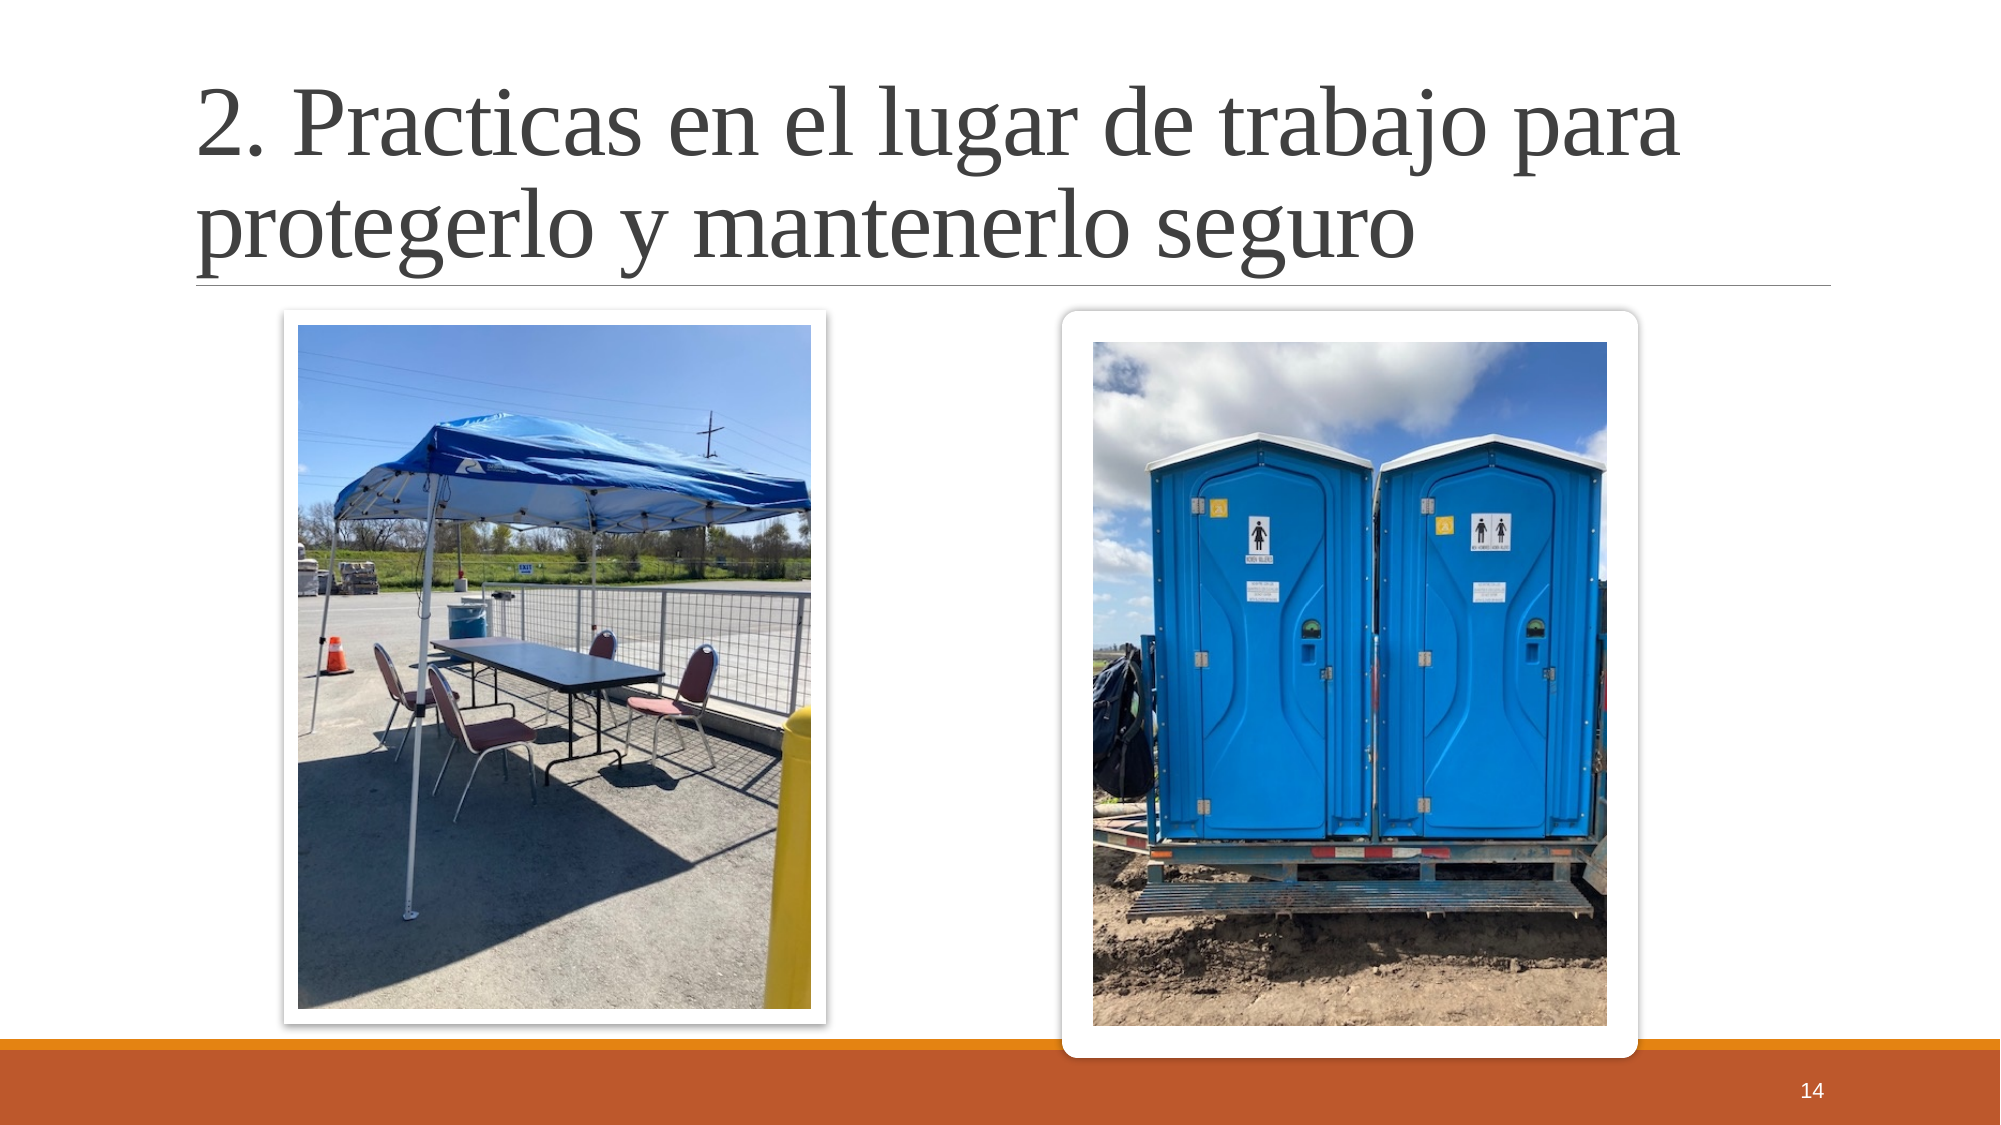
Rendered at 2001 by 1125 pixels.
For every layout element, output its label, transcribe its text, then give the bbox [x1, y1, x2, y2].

title 2. Practicas en el lugar de trabajo para protegerlo y mantenerlo seguro [180, 47, 1830, 285]
picture [297, 324, 812, 1010]
slide_number 14 [1624, 1059, 1840, 1120]
picture [1092, 341, 1608, 1027]
